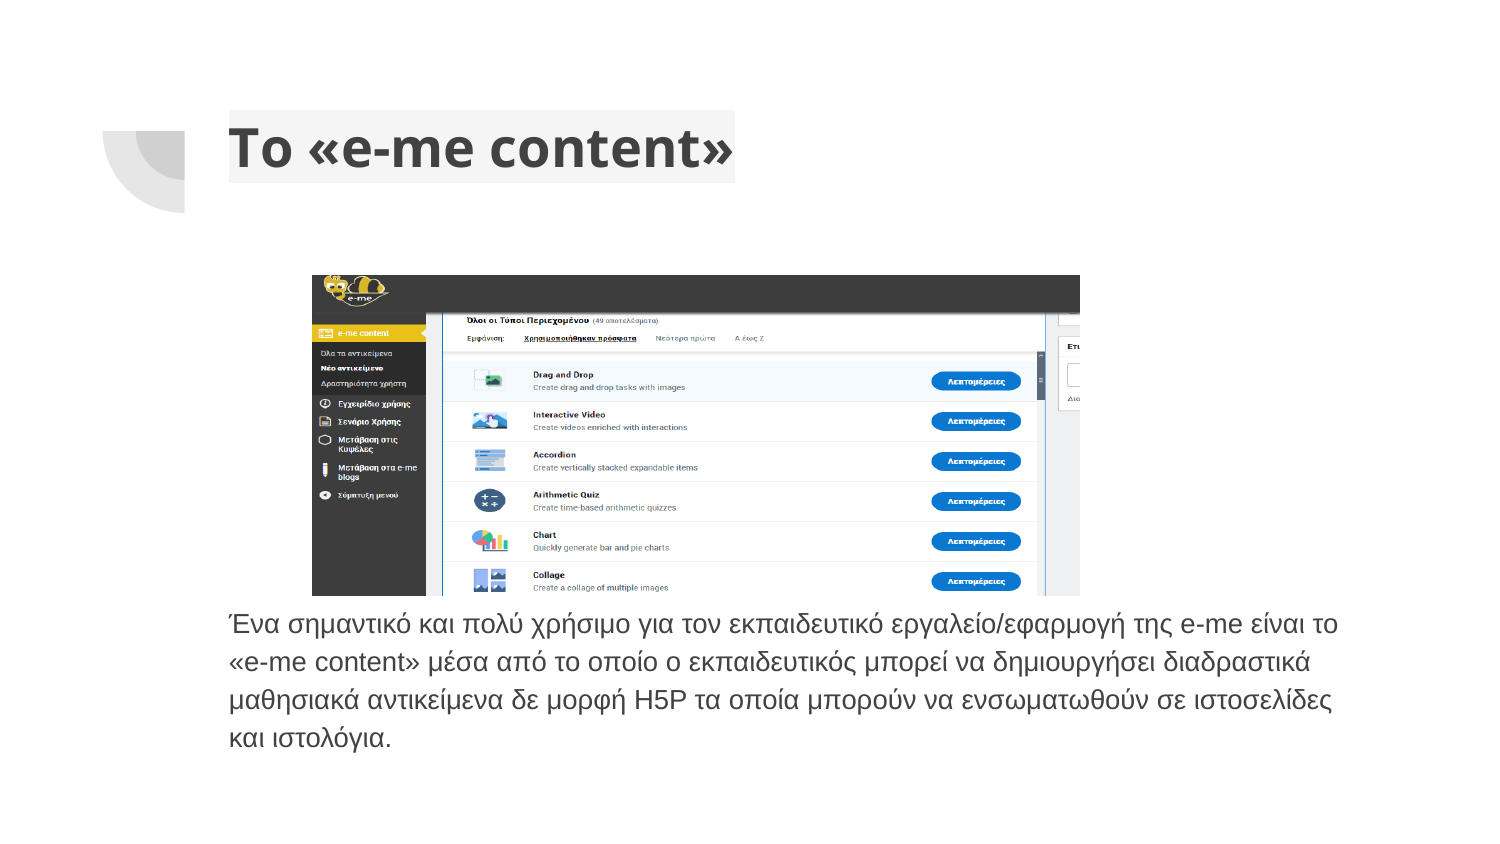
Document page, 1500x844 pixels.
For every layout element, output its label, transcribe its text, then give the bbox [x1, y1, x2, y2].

list Ένα σημαντικό και πολύ χρήσιμο για τον εκπαιδευτικό εργαλείο/εφαρμογή της e-me είναι το «e-me content» μέσα από το οποίο ο εκπαιδευτικός μπορεί να δημιουργήσει διαδραστικά μαθησιακά αντικείμενα δε μορφή H5P τα οποία μπορούν να ενσωματωθούν σε ιστοσελίδες και ιστολόγια. [213, 352, 1368, 770]
title Tο «e-me content» [213, 98, 1368, 263]
picture [312, 275, 1080, 597]
